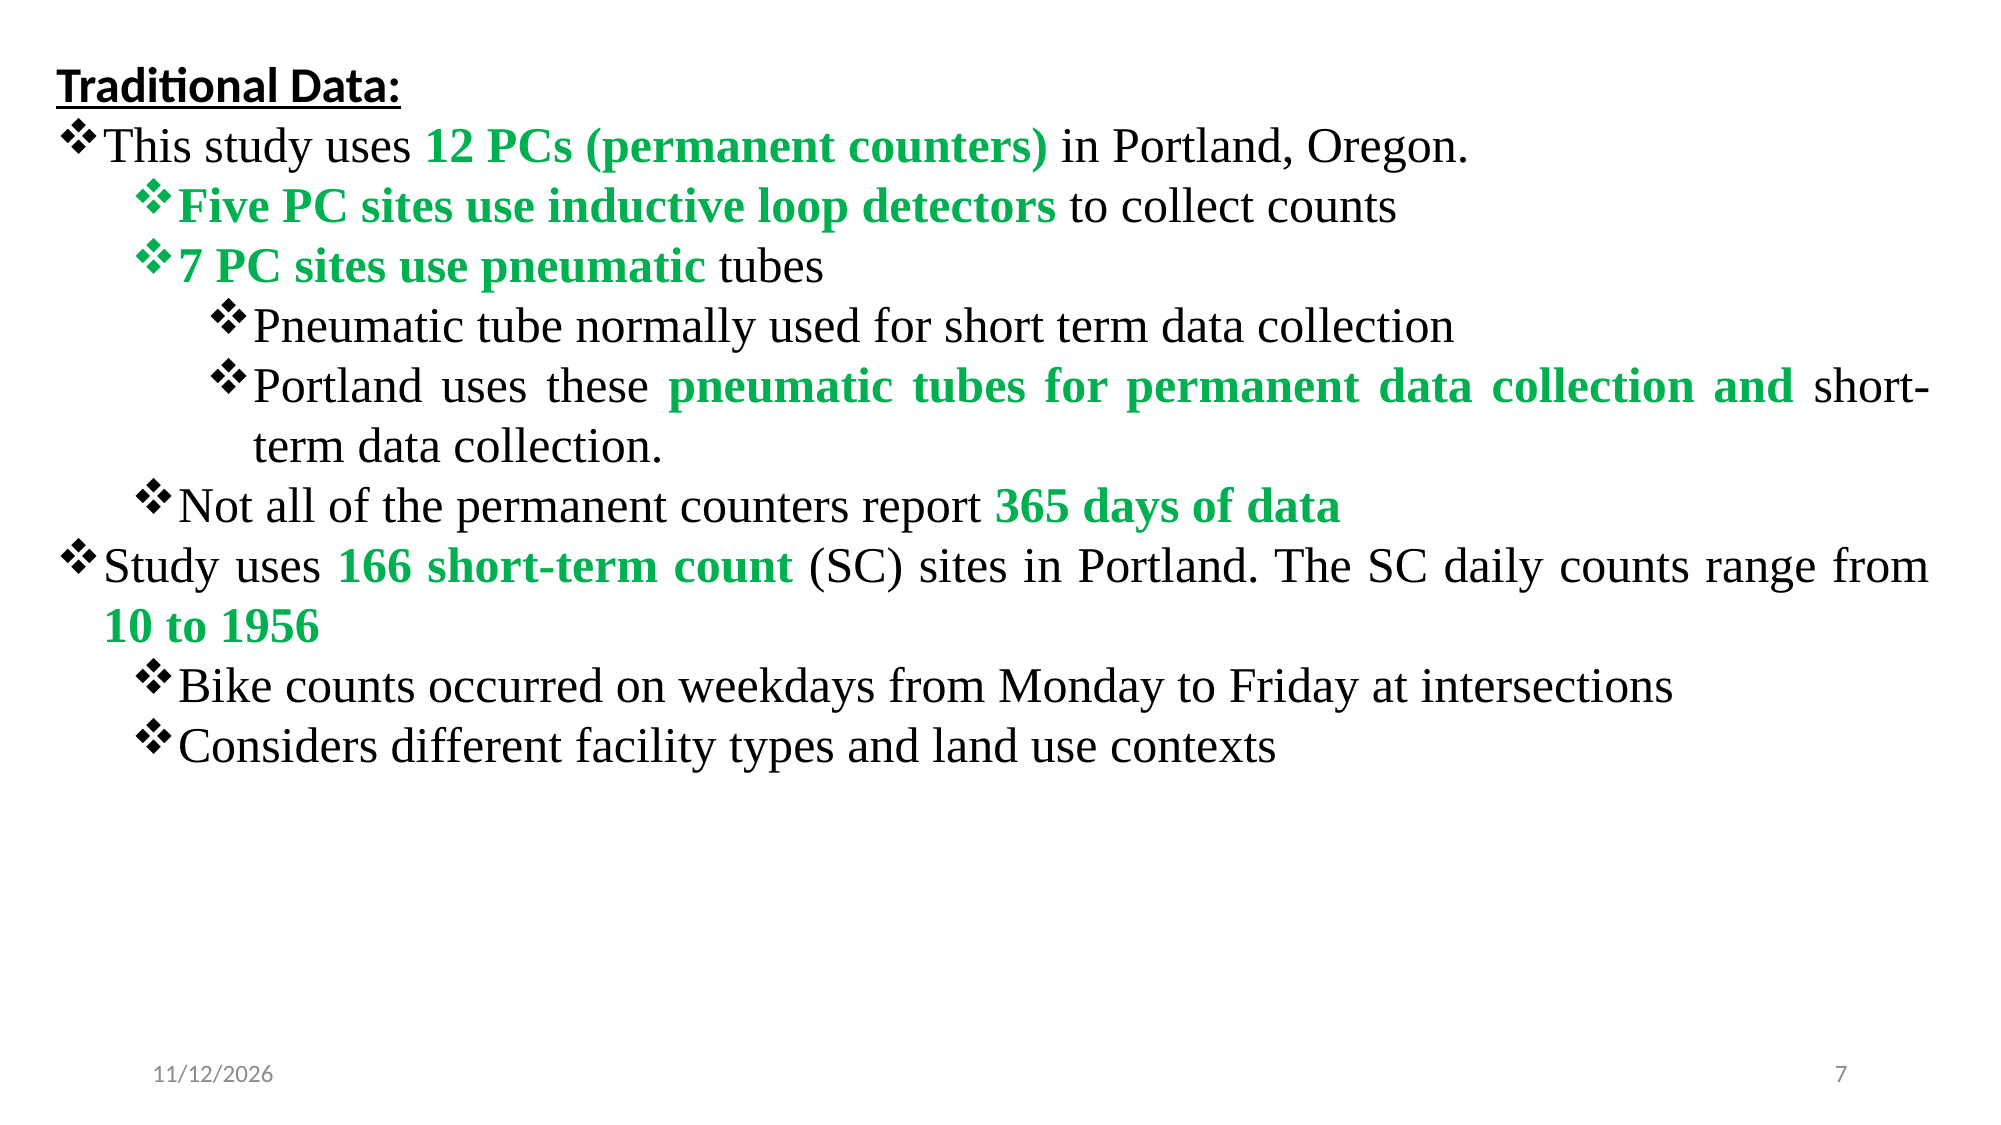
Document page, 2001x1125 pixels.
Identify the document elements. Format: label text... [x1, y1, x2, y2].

text_box Traditional Data: This study uses 12 PCs (permanent counters) in Portland, Oregon. Five PC sites use inductive loop detectors to collect counts 7 PC sites use pneumatic tubes Pneumatic tube normally used for short term data collection Portland uses these pneumatic tubes for permanent data collection and short- term data collection. Not all of the permanent counters report 365 days of data Study uses 166 short-term count (SC) sites in Portland. The SC daily counts range from 10 to 1956 Bike counts occurred on weekdays from Monday to Friday at intersections Considers different facility types and land use contexts [41, 45, 1946, 780]
slide_number 7 [1412, 1042, 1863, 1103]
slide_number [137, 1042, 588, 1103]
